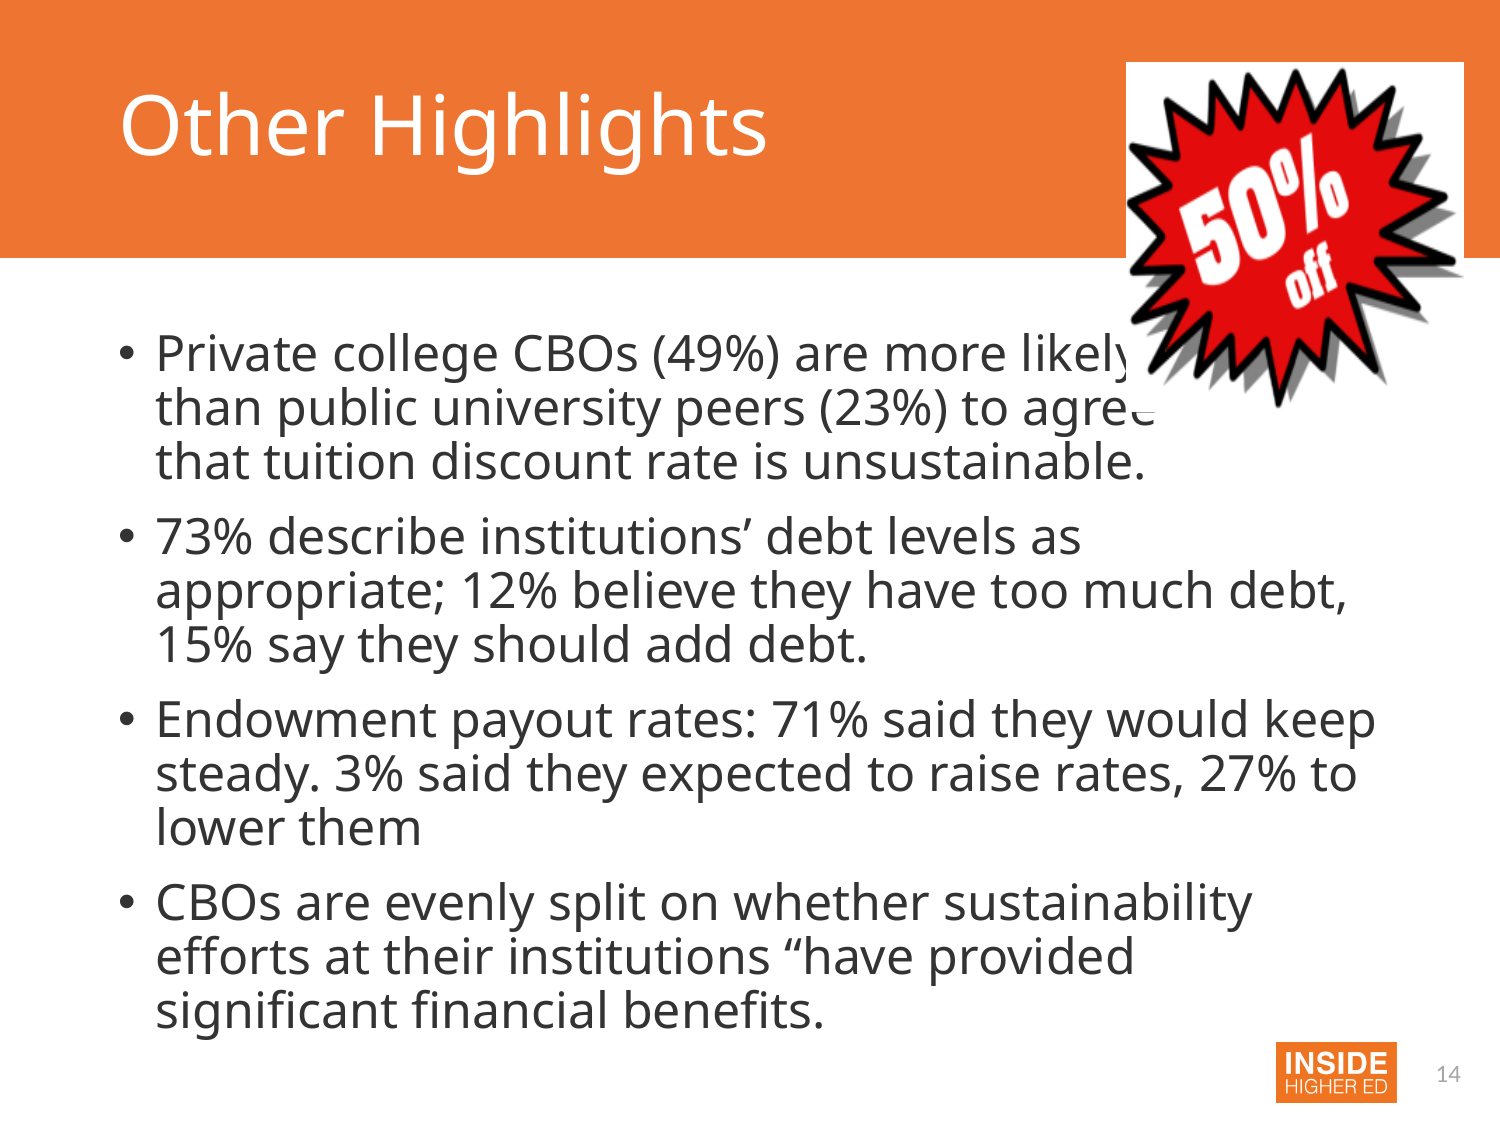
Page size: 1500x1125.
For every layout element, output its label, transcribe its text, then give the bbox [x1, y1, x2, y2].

picture [1126, 62, 1464, 412]
list Private college CBOs (49%) are more likely than public university peers (23%) to agree that tuition discount rate is unsustainable. 73% describe institutions’ debt levels as appropriate; 12% believe they have too much debt, 15% say they should add debt. Endowment payout rates: 71% said they would keep steady. 3% said they expected to raise rates, 27% to lower them CBOs are evenly split on whether sustainability efforts at their institutions “have provided significant financial benefits. [103, 321, 1397, 992]
title Other Highlights [103, 0, 1397, 256]
picture [1276, 1042, 1397, 1103]
